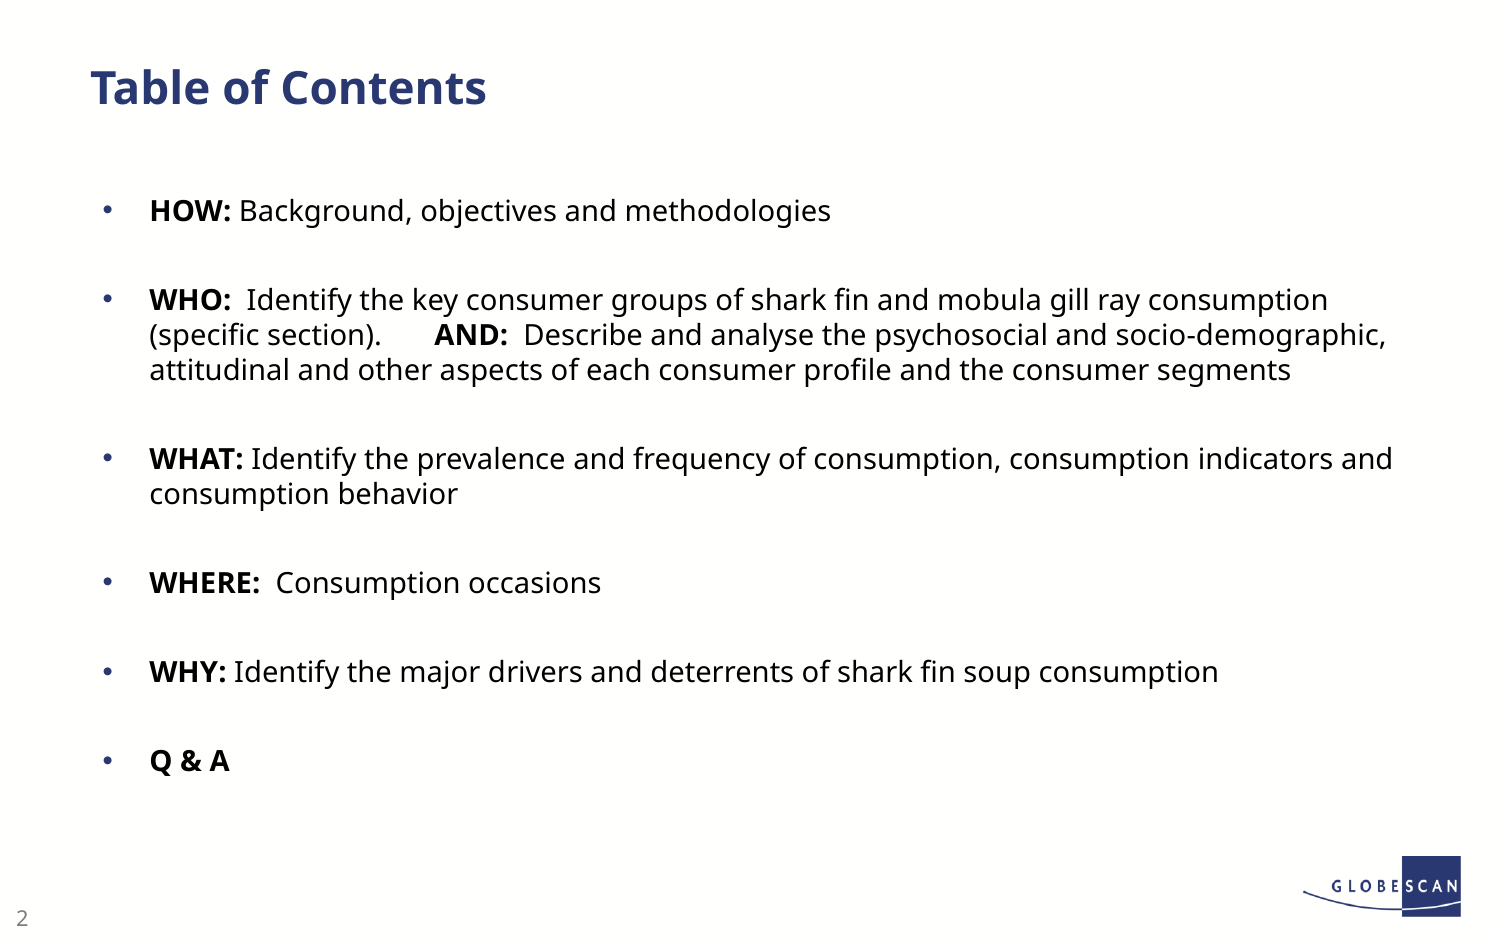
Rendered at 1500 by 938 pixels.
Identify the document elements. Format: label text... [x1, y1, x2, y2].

picture [1303, 856, 1461, 917]
list HOW: Background, objectives and methodologies WHO: Identify the key consumer groups of shark fin and mobula gill ray consumption (specific section). AND: Describe and analyse the psychosocial and socio-demographic, attitudinal and other aspects of each consumer profile and the consumer segments WHAT: Identify the prevalence and frequency of consumption, consumption indicators and consumption behavior WHERE: Consumption occasions WHY: Identify the major drivers and deterrents of shark fin soup consumption Q & A [87, 131, 1450, 894]
title Table of Contents [75, 8, 1425, 165]
